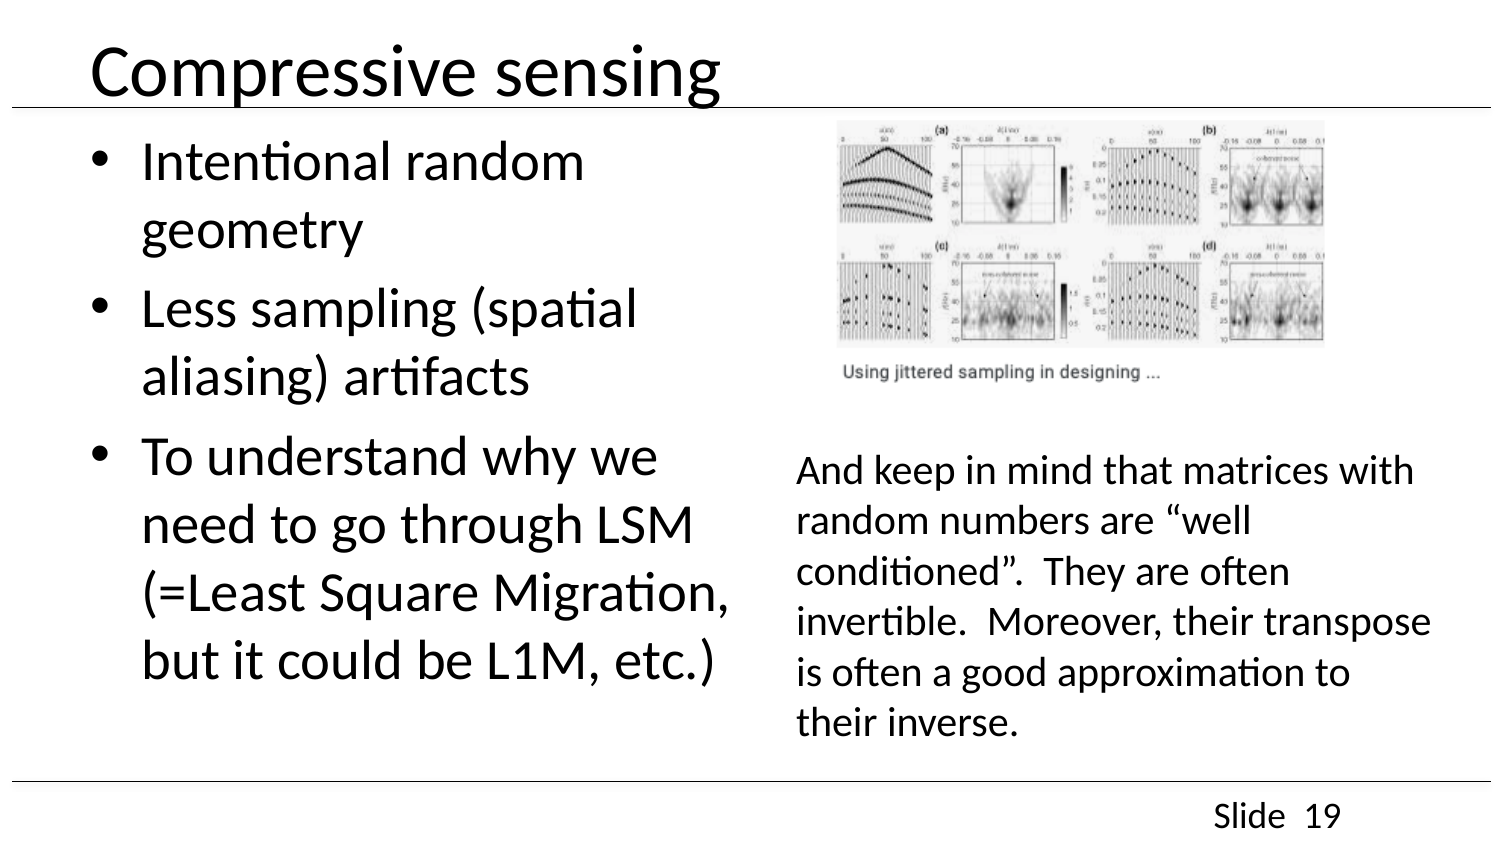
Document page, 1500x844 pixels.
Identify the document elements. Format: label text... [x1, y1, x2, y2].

text_box And keep in mind that matrices with random numbers are “well conditioned”. They are often invertible. Moreover, their transpose is often a good approximation to their inverse. [781, 435, 1457, 754]
list Intentional random geometry Less sampling (spatial aliasing) artifacts To understand why we need to go through LSM (=Least Square Migration, but it could be L1M, etc.) [75, 116, 750, 754]
picture [824, 115, 1340, 389]
title Compressive sensing [75, 33, 1425, 99]
